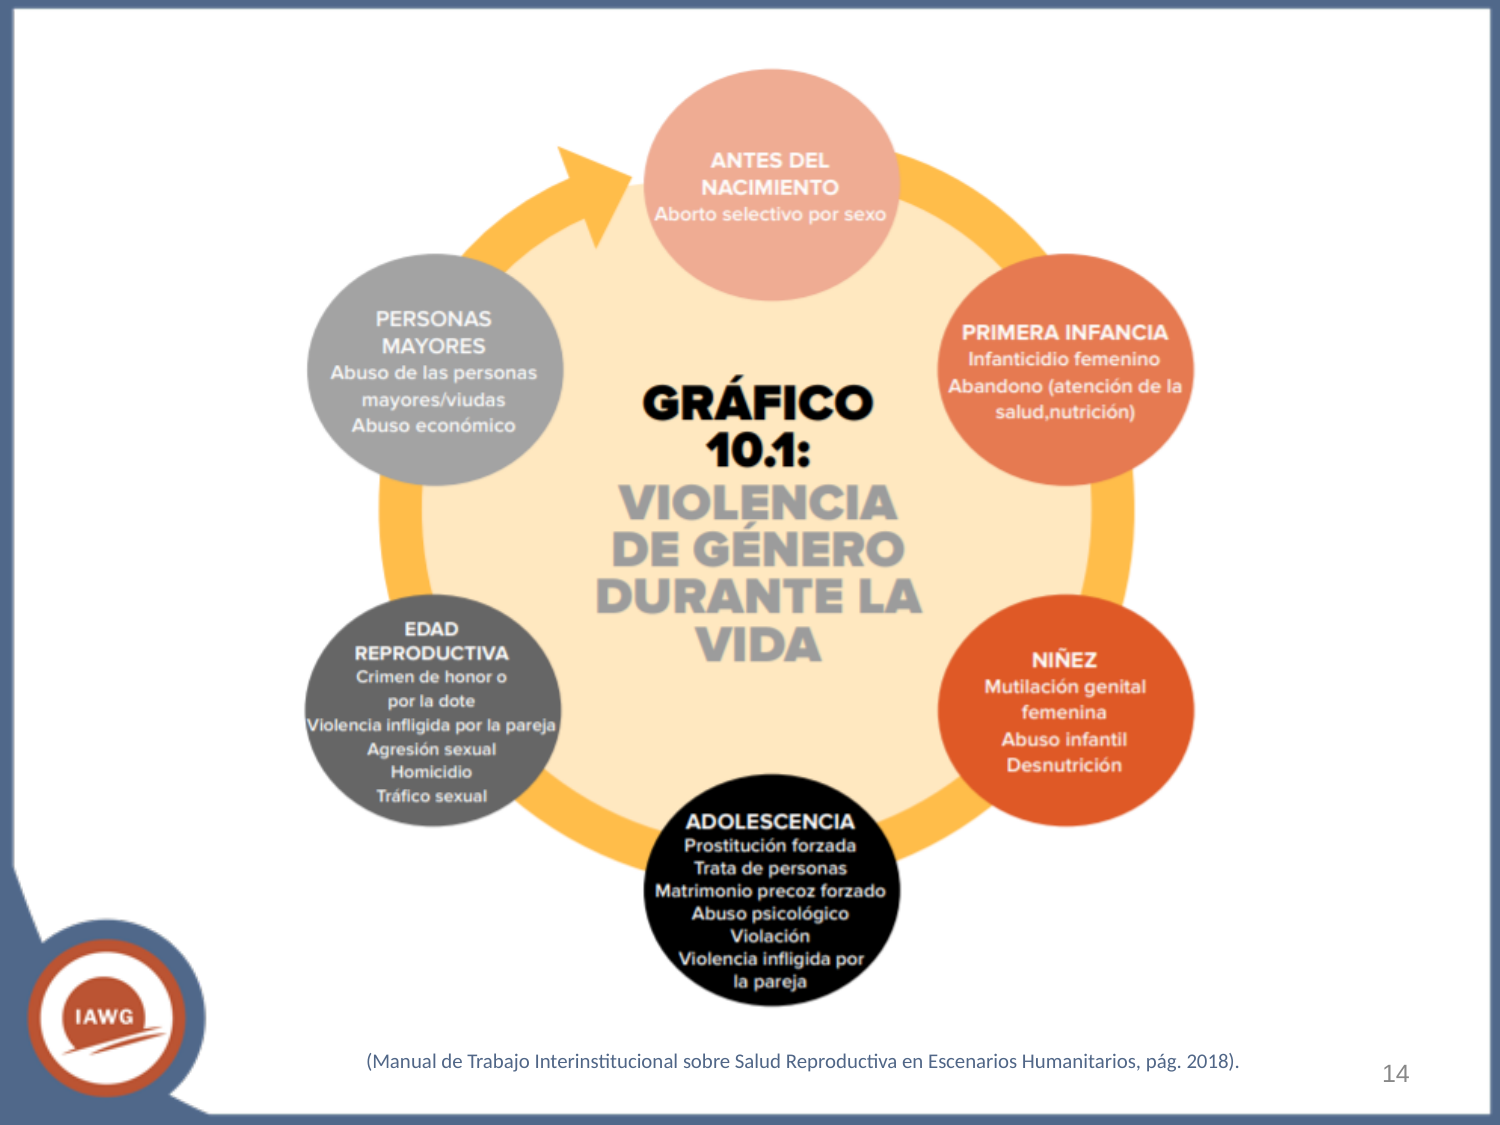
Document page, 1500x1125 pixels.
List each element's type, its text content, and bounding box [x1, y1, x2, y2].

slide_number ‹#› [1074, 1042, 1425, 1103]
picture [0, 0, 1500, 1125]
text_box (Manual de Trabajo Interinstitucional sobre Salud Reproductiva en Escenarios Humanitarios, pág. 2018). [351, 1049, 1297, 1078]
